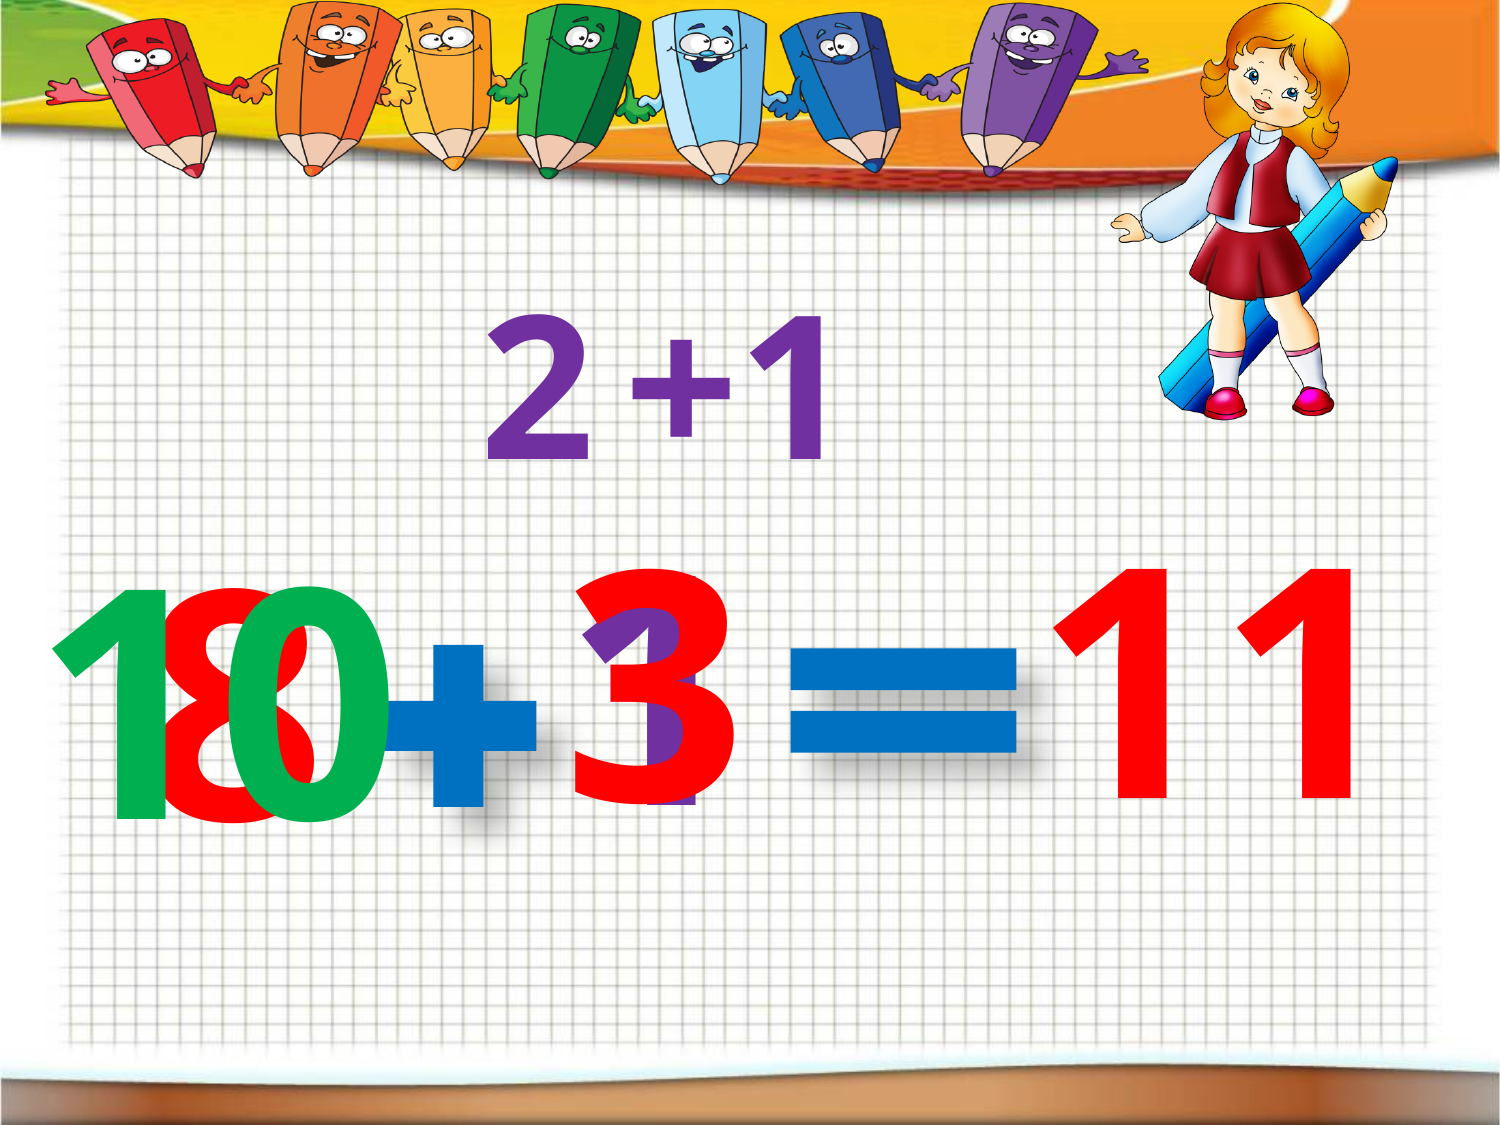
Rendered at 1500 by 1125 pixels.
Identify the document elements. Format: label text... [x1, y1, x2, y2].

text_box 2 [465, 252, 610, 508]
text_box 1 [548, 874, 763, 878]
text_box 3 [548, 473, 763, 874]
text_box 11 [1019, 470, 1418, 871]
picture [0, 0, 1500, 1125]
text_box +1 [610, 252, 869, 508]
text_box [790, 710, 1017, 753]
text_box 10 [18, 491, 417, 892]
text_box [790, 648, 1017, 691]
text_box [417, 644, 537, 807]
